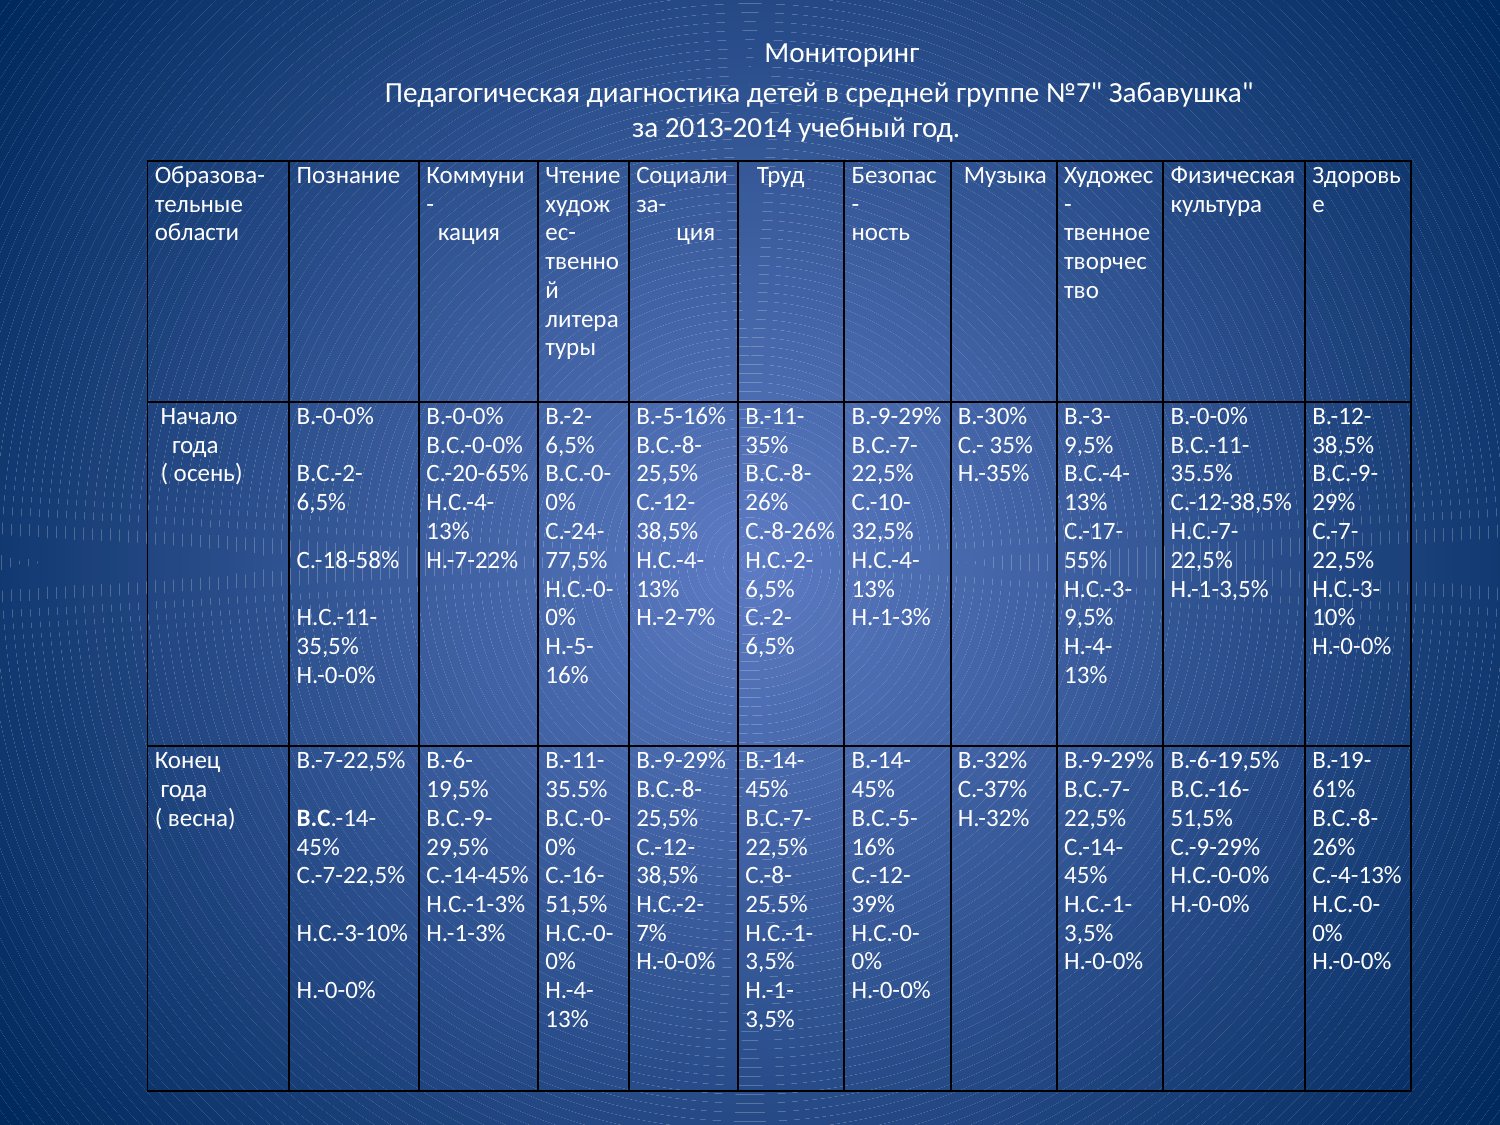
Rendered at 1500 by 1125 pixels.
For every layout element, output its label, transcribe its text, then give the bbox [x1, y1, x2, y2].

table_cell В.-30% С.- 35% Н.-35% [952, 403, 1056, 745]
table_cell В.-12-38,5% В.С.-9-29% С.-7-22,5% Н.С.-3-10% Н.-0-0% [1306, 403, 1410, 745]
table_header Здоровье [1306, 162, 1410, 401]
table_cell В.-5-16% В.С.-8-25,5% С.-12-38,5% Н.С.-4-13% Н.-2-7% [630, 403, 737, 745]
table_header Чтение художес- твенной литературы [539, 162, 628, 401]
table_header Музыка [952, 162, 1056, 401]
table_cell В.-0-0% В.С.-2-6,5% С.-18-58% Н.С.-11-35,5% Н.-0-0% [290, 403, 418, 745]
table_cell В.-9-29% В.С.-7-22,5% С.-10-32,5% Н.С.-4-13% Н.-1-3% [845, 403, 950, 745]
text_box Мониторинг Педагогическая диагностика детей в средней группе №7" Забавушка" за 2013-2014 учебный год. [259, 0, 1270, 151]
table_header Социализа- ция [630, 162, 737, 401]
table_header Труд [739, 162, 843, 401]
table_cell Начало года ( осень) [148, 403, 288, 745]
table_cell В.-9-29% В.С.-7-22,5% С.-14-45% Н.С.-1-3,5% Н.-0-0% [1058, 747, 1162, 1090]
table_cell В.-6-19,5% В.С.-16-51,5% С.-9-29% Н.С.-0-0% Н.-0-0% [1164, 747, 1304, 1090]
table_header Образова- тельные области [148, 162, 288, 401]
table_cell В.-11-35.5% В.С.-0-0% С.-16-51,5% Н.С.-0-0% Н.-4-13% [539, 747, 628, 1090]
table_cell В.-19-61% В.С.-8-26% С.-4-13% Н.С.-0-0% Н.-0-0% [1306, 747, 1410, 1090]
table_header Безопас- ность [845, 162, 950, 401]
table_header Коммуни- кация [420, 162, 537, 401]
table_header Физическая культура [1164, 162, 1304, 401]
table_cell В.-32% С.-37% Н.-32% [952, 747, 1056, 1090]
table_cell В.-9-29% В.С.-8-25,5% С.-12-38,5% Н.С.-2-7% Н.-0-0% [630, 747, 737, 1090]
table_header Художес- твенное творчество [1058, 162, 1162, 401]
table_cell В.-14-45% В.С.-7-22,5% С.-8-25.5% Н.С.-1-3,5% Н.-1-3,5% [739, 747, 843, 1090]
table_cell В.-6-19,5% В.С.-9-29,5% С.-14-45% Н.С.-1-3% Н.-1-3% [420, 747, 537, 1090]
table_cell В.-7-22,5% В.С.-14-45% С.-7-22,5% Н.С.-3-10% Н.-0-0% [290, 747, 418, 1090]
table_cell В.-11-35% В.С.-8-26% С.-8-26% Н.С.-2-6,5% С.-2-6,5% [739, 403, 843, 745]
table_cell В.-14-45% В.С.-5-16% С.-12-39% Н.С.-0-0% Н.-0-0% [845, 747, 950, 1090]
table_header Познание [290, 162, 418, 401]
table_cell В.-2-6,5% В.С.-0-0% С.-24-77,5% Н.С.-0-0% Н.-5-16% [539, 403, 628, 745]
table_cell В.-0-0% В.С.-11-35.5% С.-12-38,5% Н.С.-7-22,5% Н.-1-3,5% [1164, 403, 1304, 745]
table_cell В.-0-0% В.С.-0-0% С.-20-65% Н.С.-4-13% Н.-7-22% [420, 403, 537, 745]
table_cell В.-3-9,5% В.С.-4-13% С.-17-55% Н.С.-3-9,5% Н.-4-13% [1058, 403, 1162, 745]
table_cell Конец года ( весна) [148, 747, 288, 1090]
